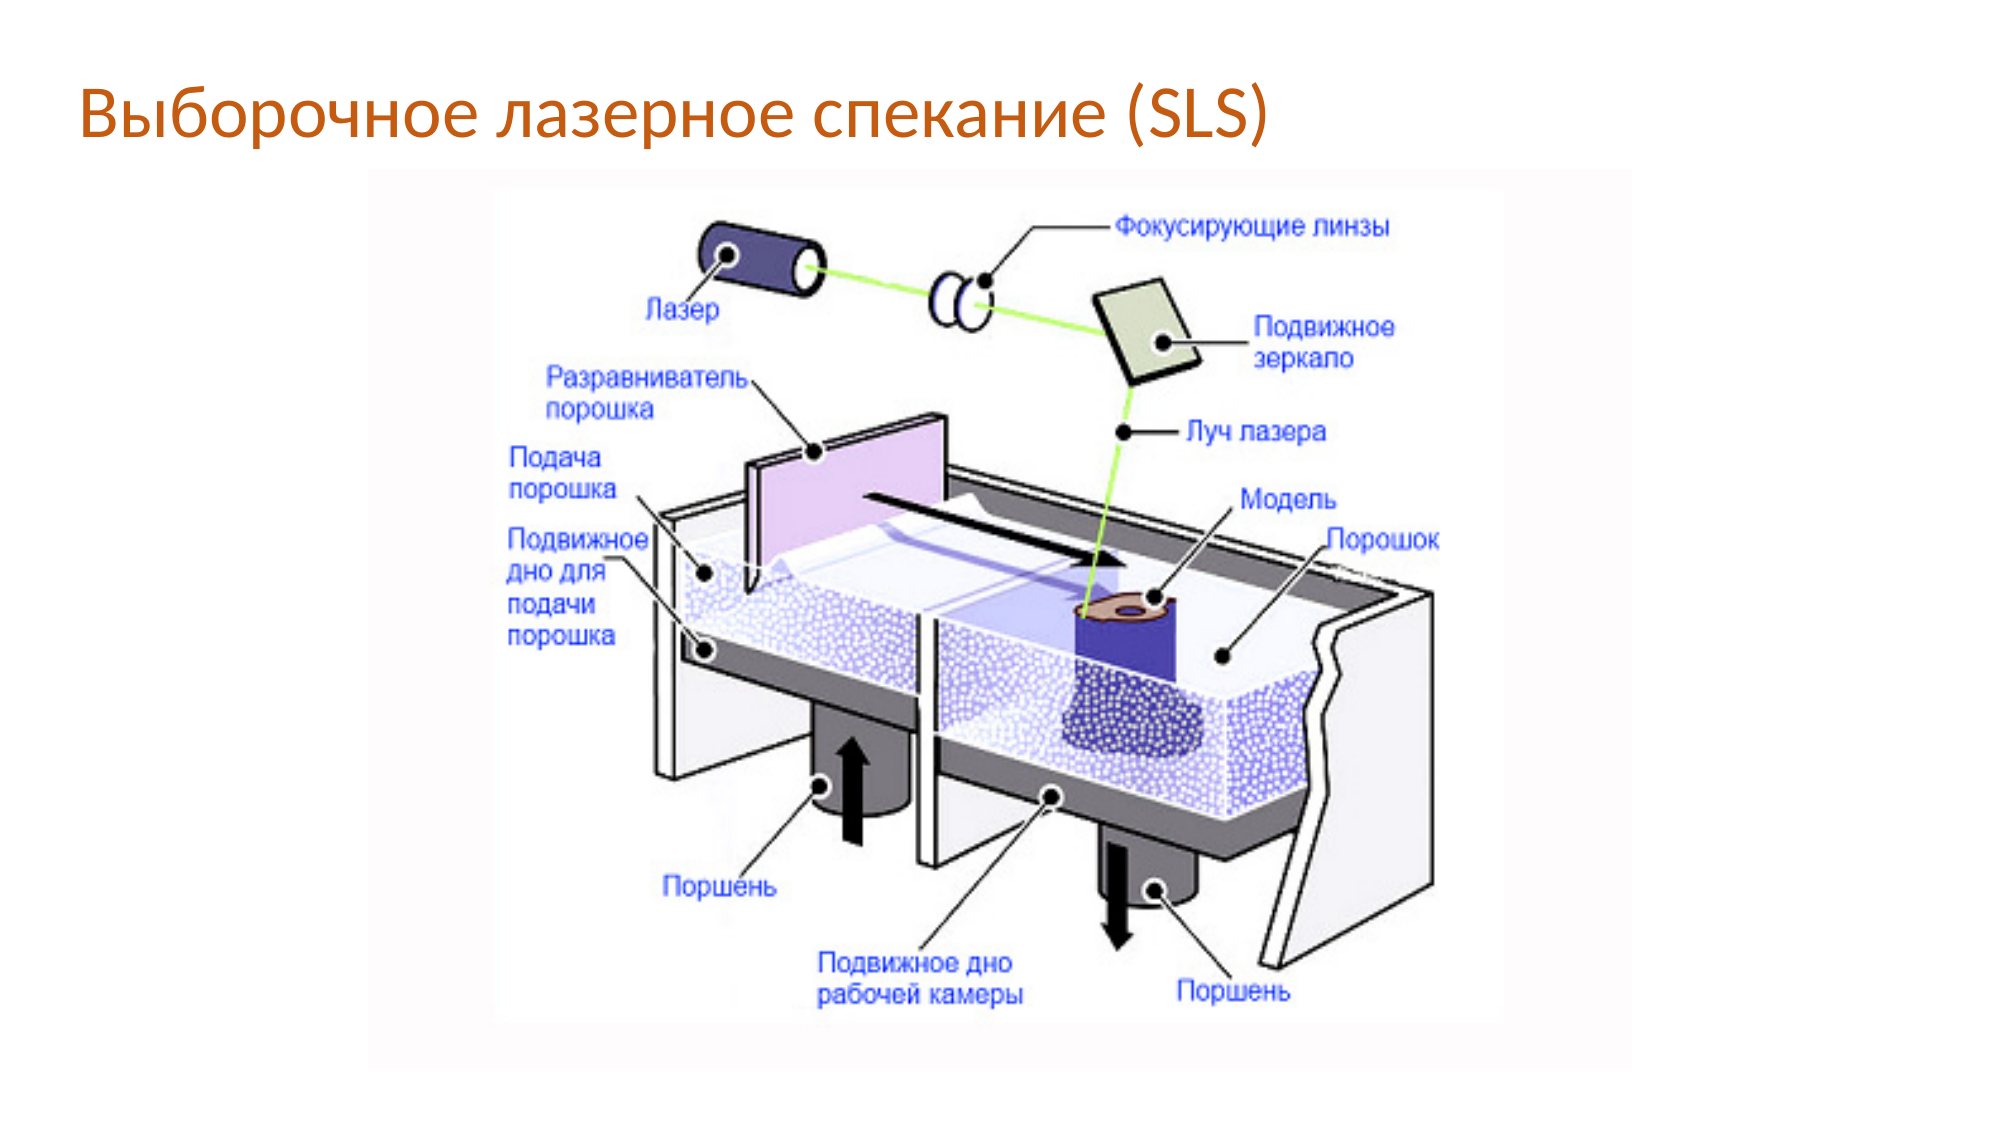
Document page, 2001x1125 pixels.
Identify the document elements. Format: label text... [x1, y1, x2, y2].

picture [368, 169, 1632, 1070]
text_box Выборочное лазерное спекание (SLS) [63, 55, 1344, 161]
